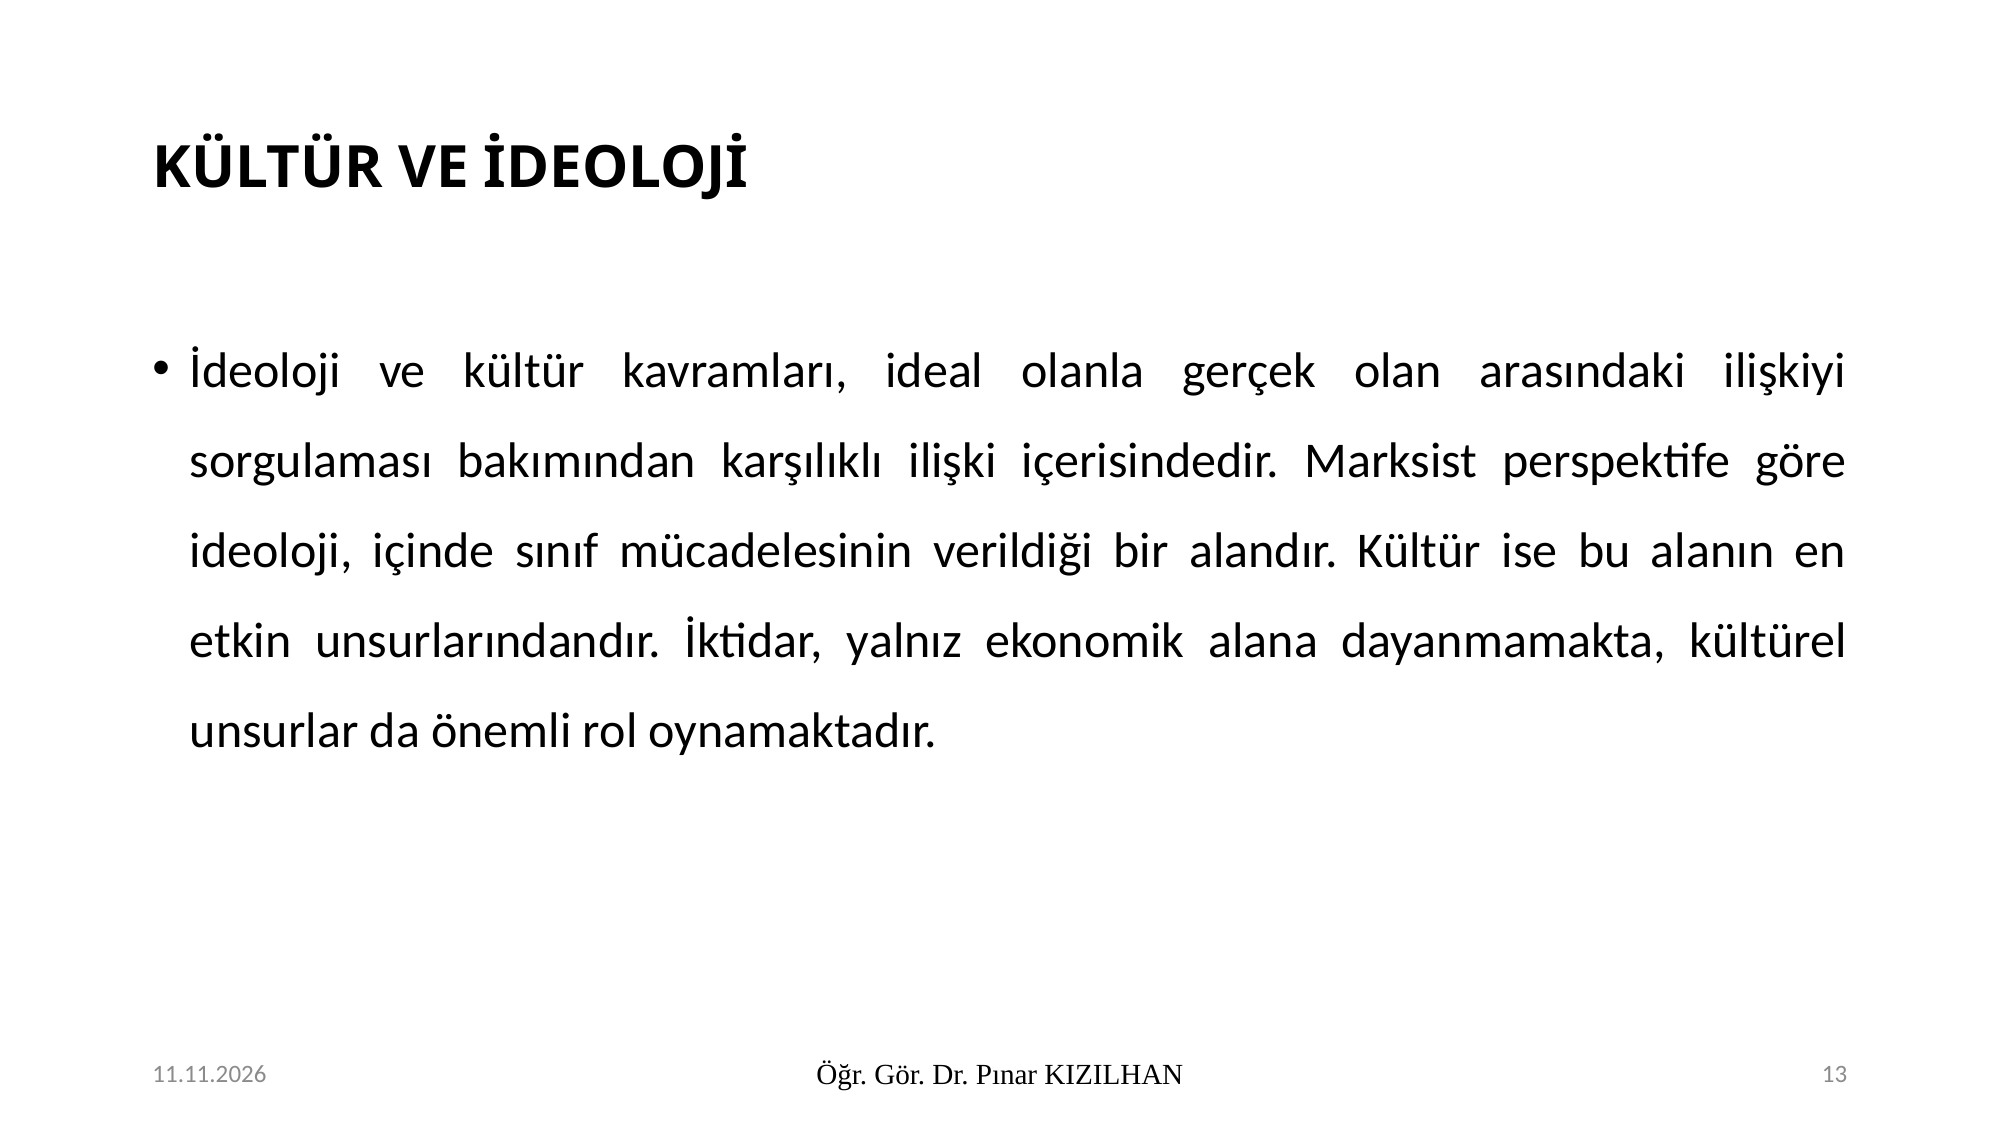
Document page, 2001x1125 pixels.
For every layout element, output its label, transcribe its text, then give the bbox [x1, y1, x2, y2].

list İdeoloji ve kültür kavramları, ideal olanla gerçek olan arasındaki ilişkiyi sorgulaması bakımından karşılıklı ilişki içerisindedir. Marksist perspektife göre ideoloji, içinde sınıf mücadelesinin verildiği bir alandır. Kültür ise bu alanın en etkin unsurlarındandır. İktidar, yalnız ekonomik alana dayanmamakta, kültürel unsurlar da önemli rol oynamaktadır. [137, 299, 1863, 1014]
footer Öğr. Gör. Dr. Pınar KIZILHAN [662, 1042, 1338, 1103]
title KÜLTÜR VE İDEOLOJİ [137, 59, 1863, 278]
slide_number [137, 1042, 588, 1103]
slide_number 13 [1412, 1042, 1863, 1103]
